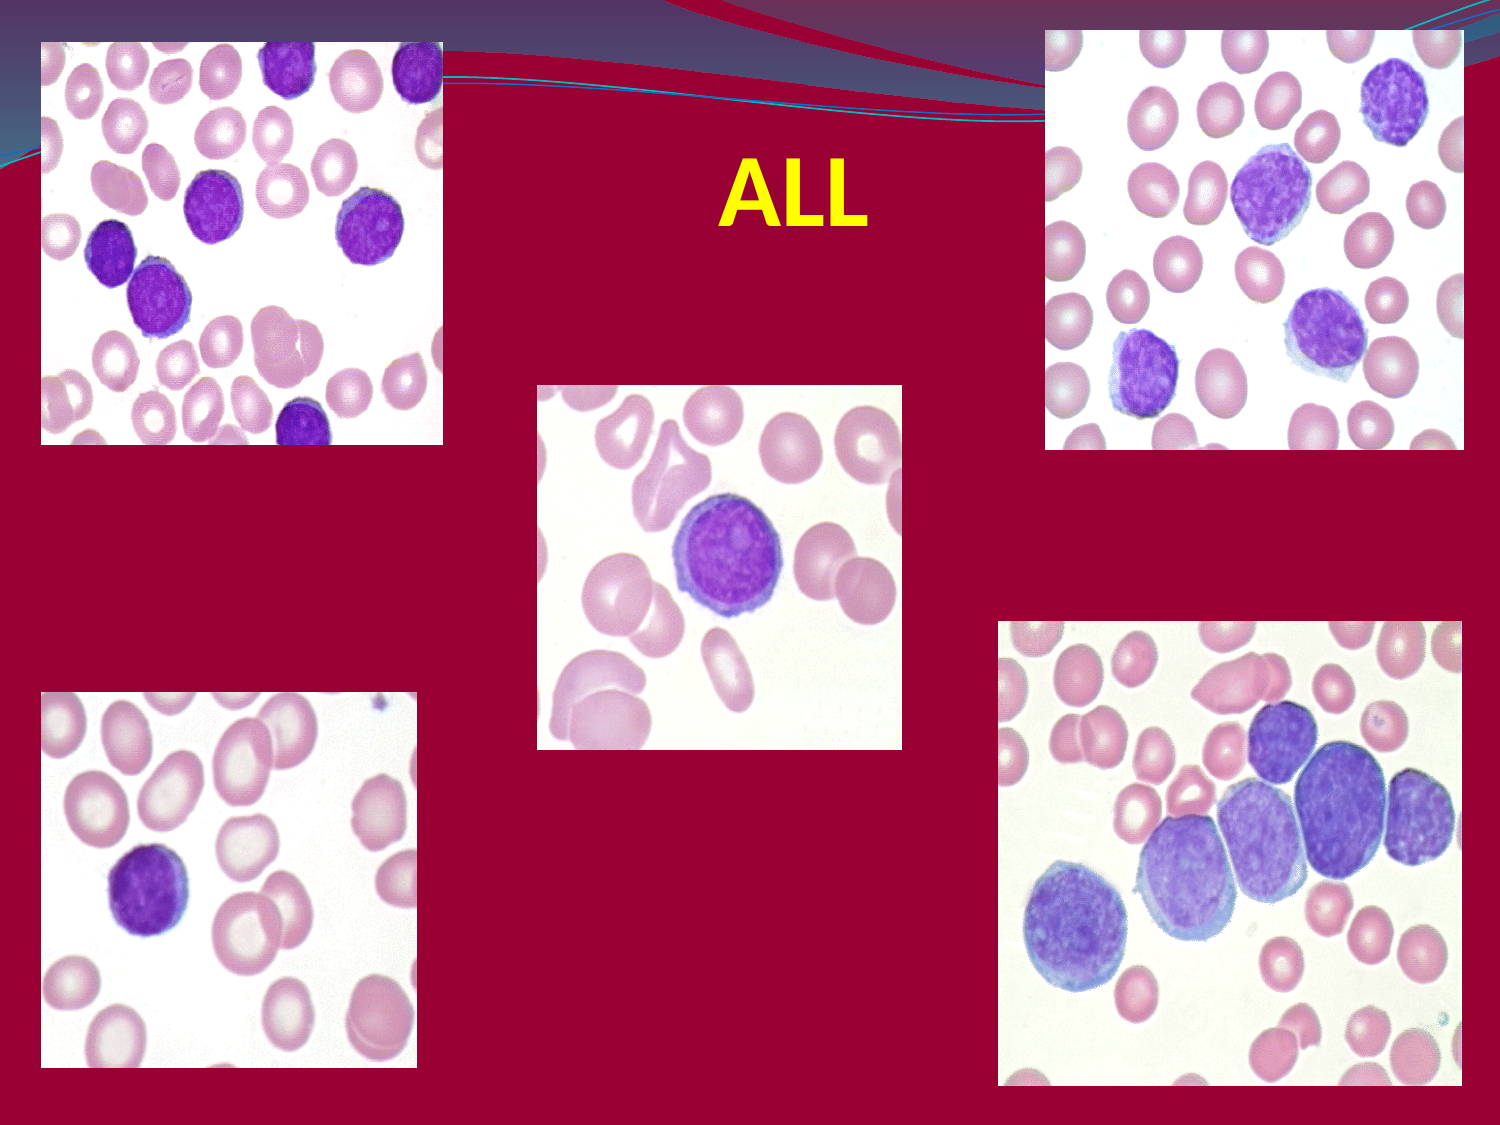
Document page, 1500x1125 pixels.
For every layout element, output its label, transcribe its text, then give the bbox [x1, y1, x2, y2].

picture [1045, 30, 1464, 450]
picture [997, 621, 1463, 1086]
picture [40, 42, 444, 445]
title ALL [212, 37, 1039, 248]
picture [40, 692, 418, 1069]
picture [537, 385, 903, 751]
